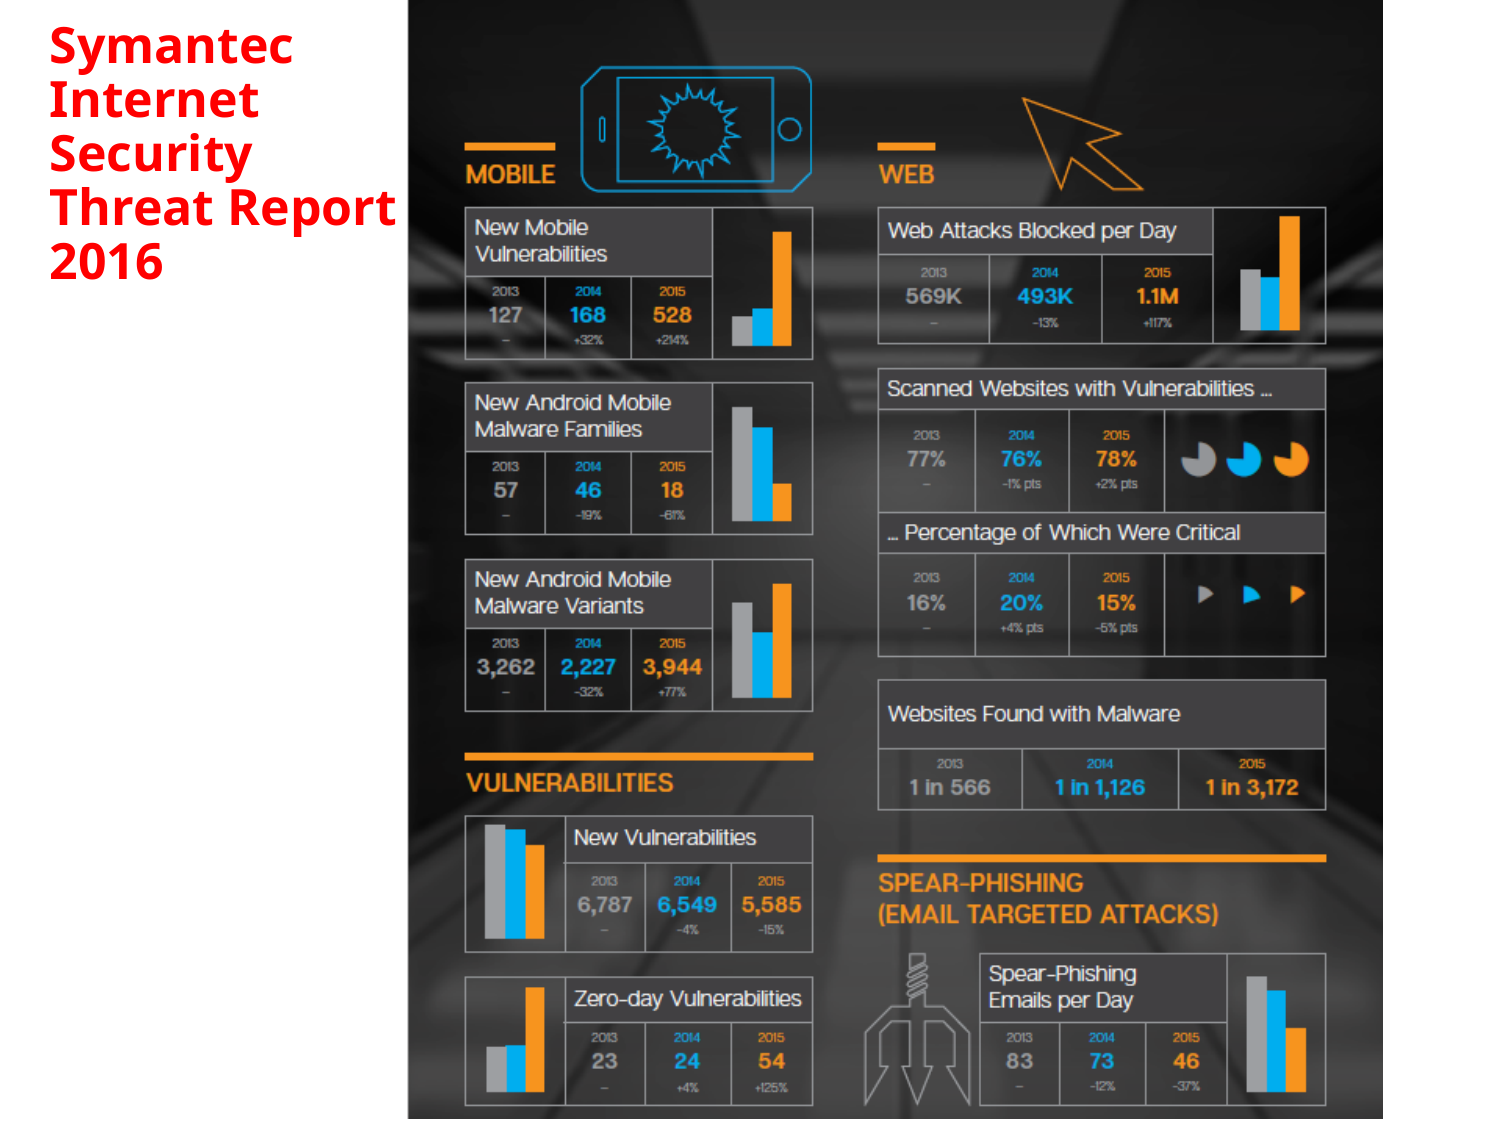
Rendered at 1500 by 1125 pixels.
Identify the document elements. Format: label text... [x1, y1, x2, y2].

picture [407, 0, 1383, 1119]
text_box Symantec Internet Security Threat Report 2016 [34, 19, 407, 292]
